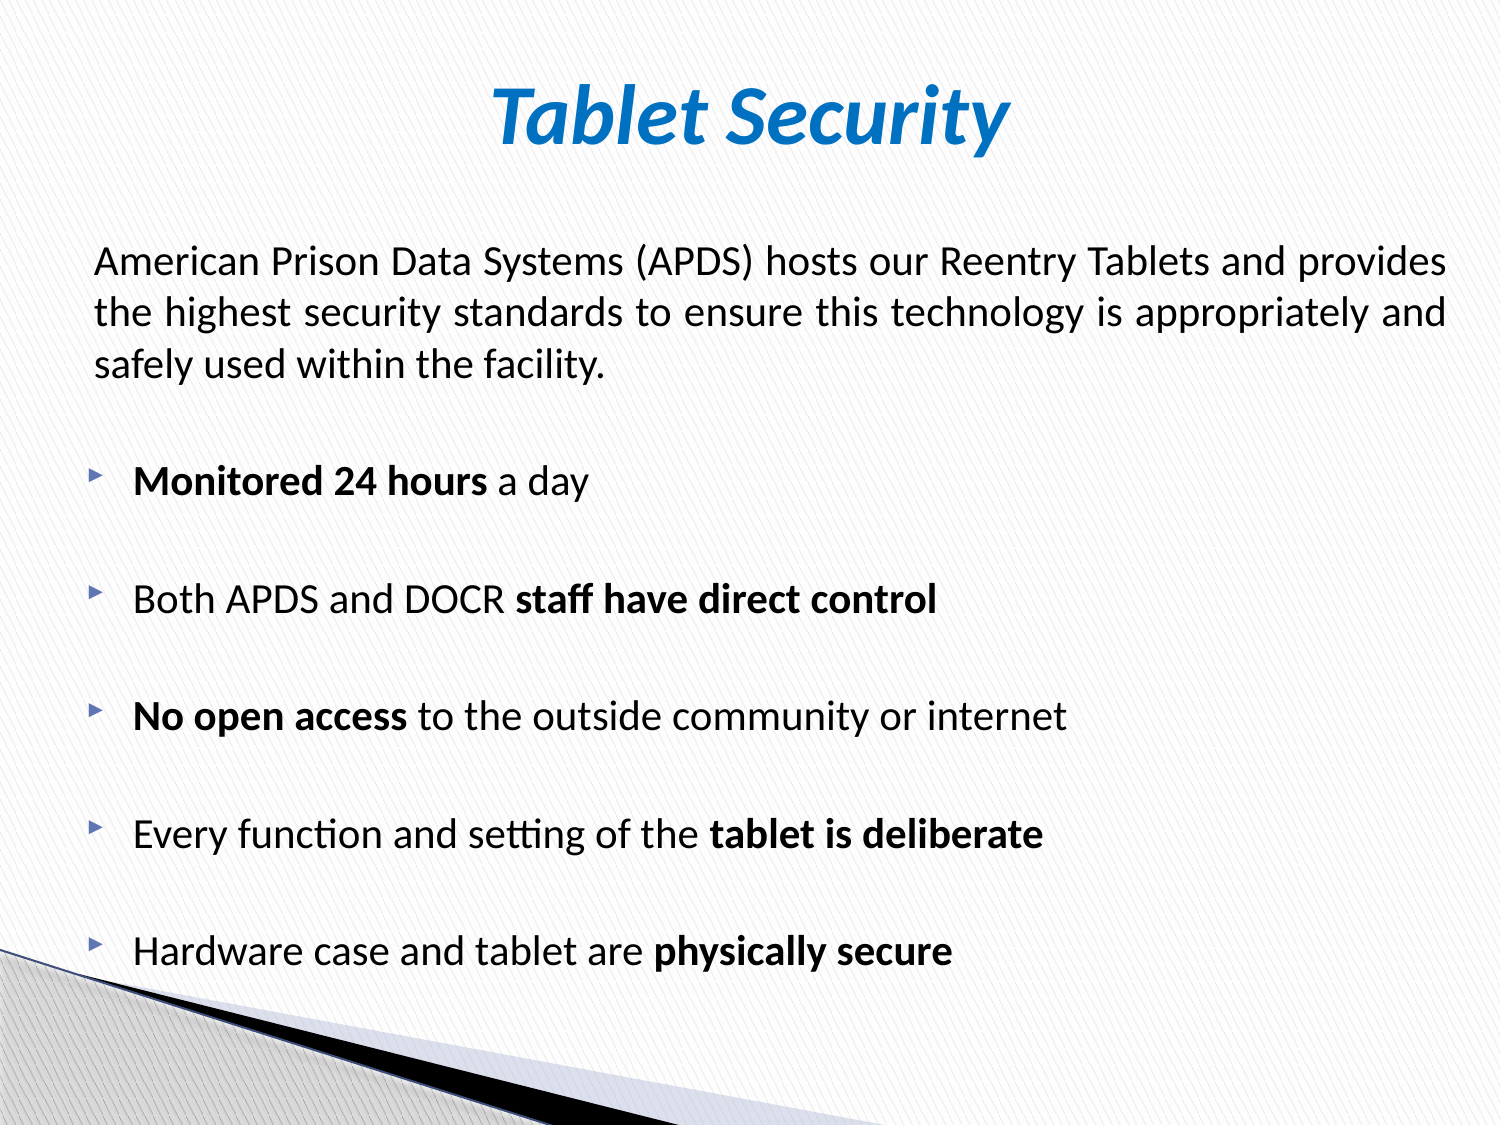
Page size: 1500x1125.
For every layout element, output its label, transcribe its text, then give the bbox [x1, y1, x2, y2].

title Tablet Security [75, 45, 1425, 175]
list American Prison Data Systems (APDS) hosts our Reentry Tablets and provides the highest security standards to ensure this technology is appropriately and safely used within the facility. Monitored 24 hours a day Both APDS and DOCR staff have direct control No open access to the outside community or internet Every function and setting of the tablet is deliberate Hardware case and tablet are physically secure [62, 224, 1463, 982]
